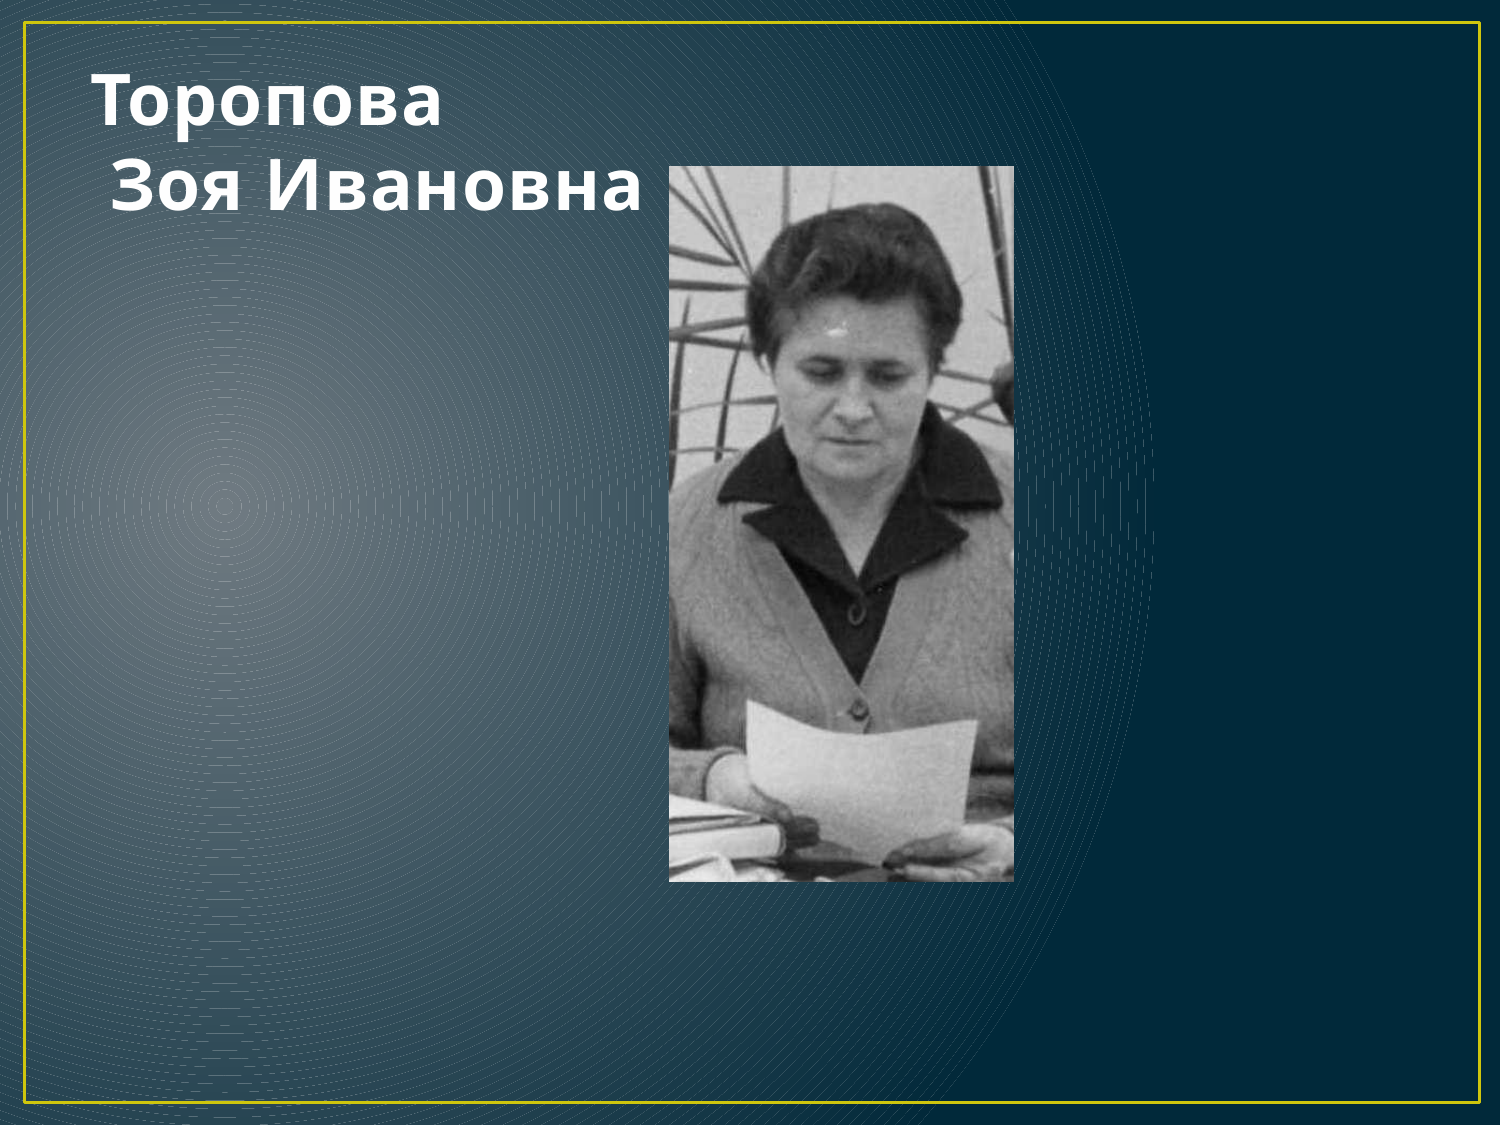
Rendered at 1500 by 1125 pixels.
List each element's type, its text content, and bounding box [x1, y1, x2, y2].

title Торопова Зоя Ивановна [75, 45, 1425, 233]
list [669, 166, 1014, 882]
